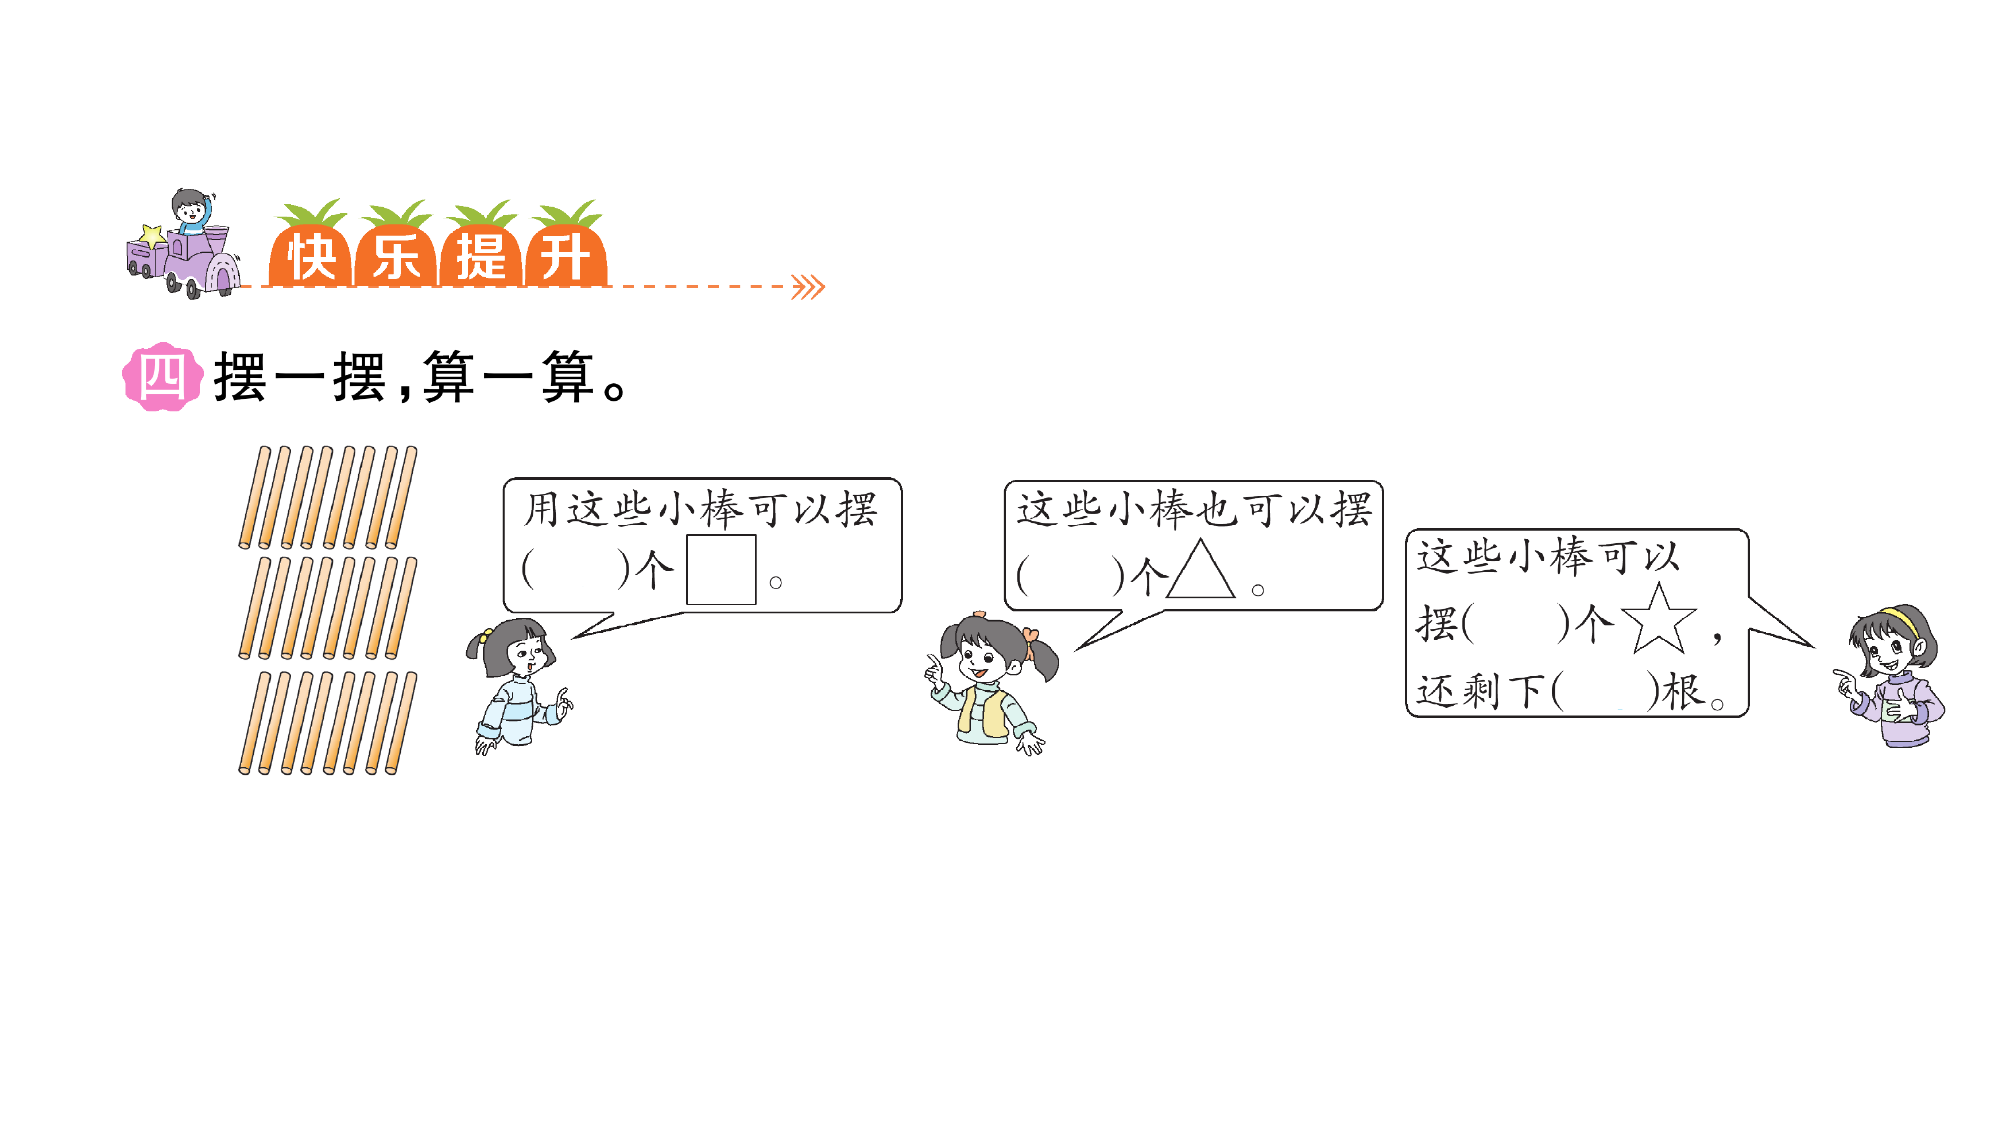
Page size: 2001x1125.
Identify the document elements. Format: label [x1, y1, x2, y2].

picture [118, 177, 2000, 798]
